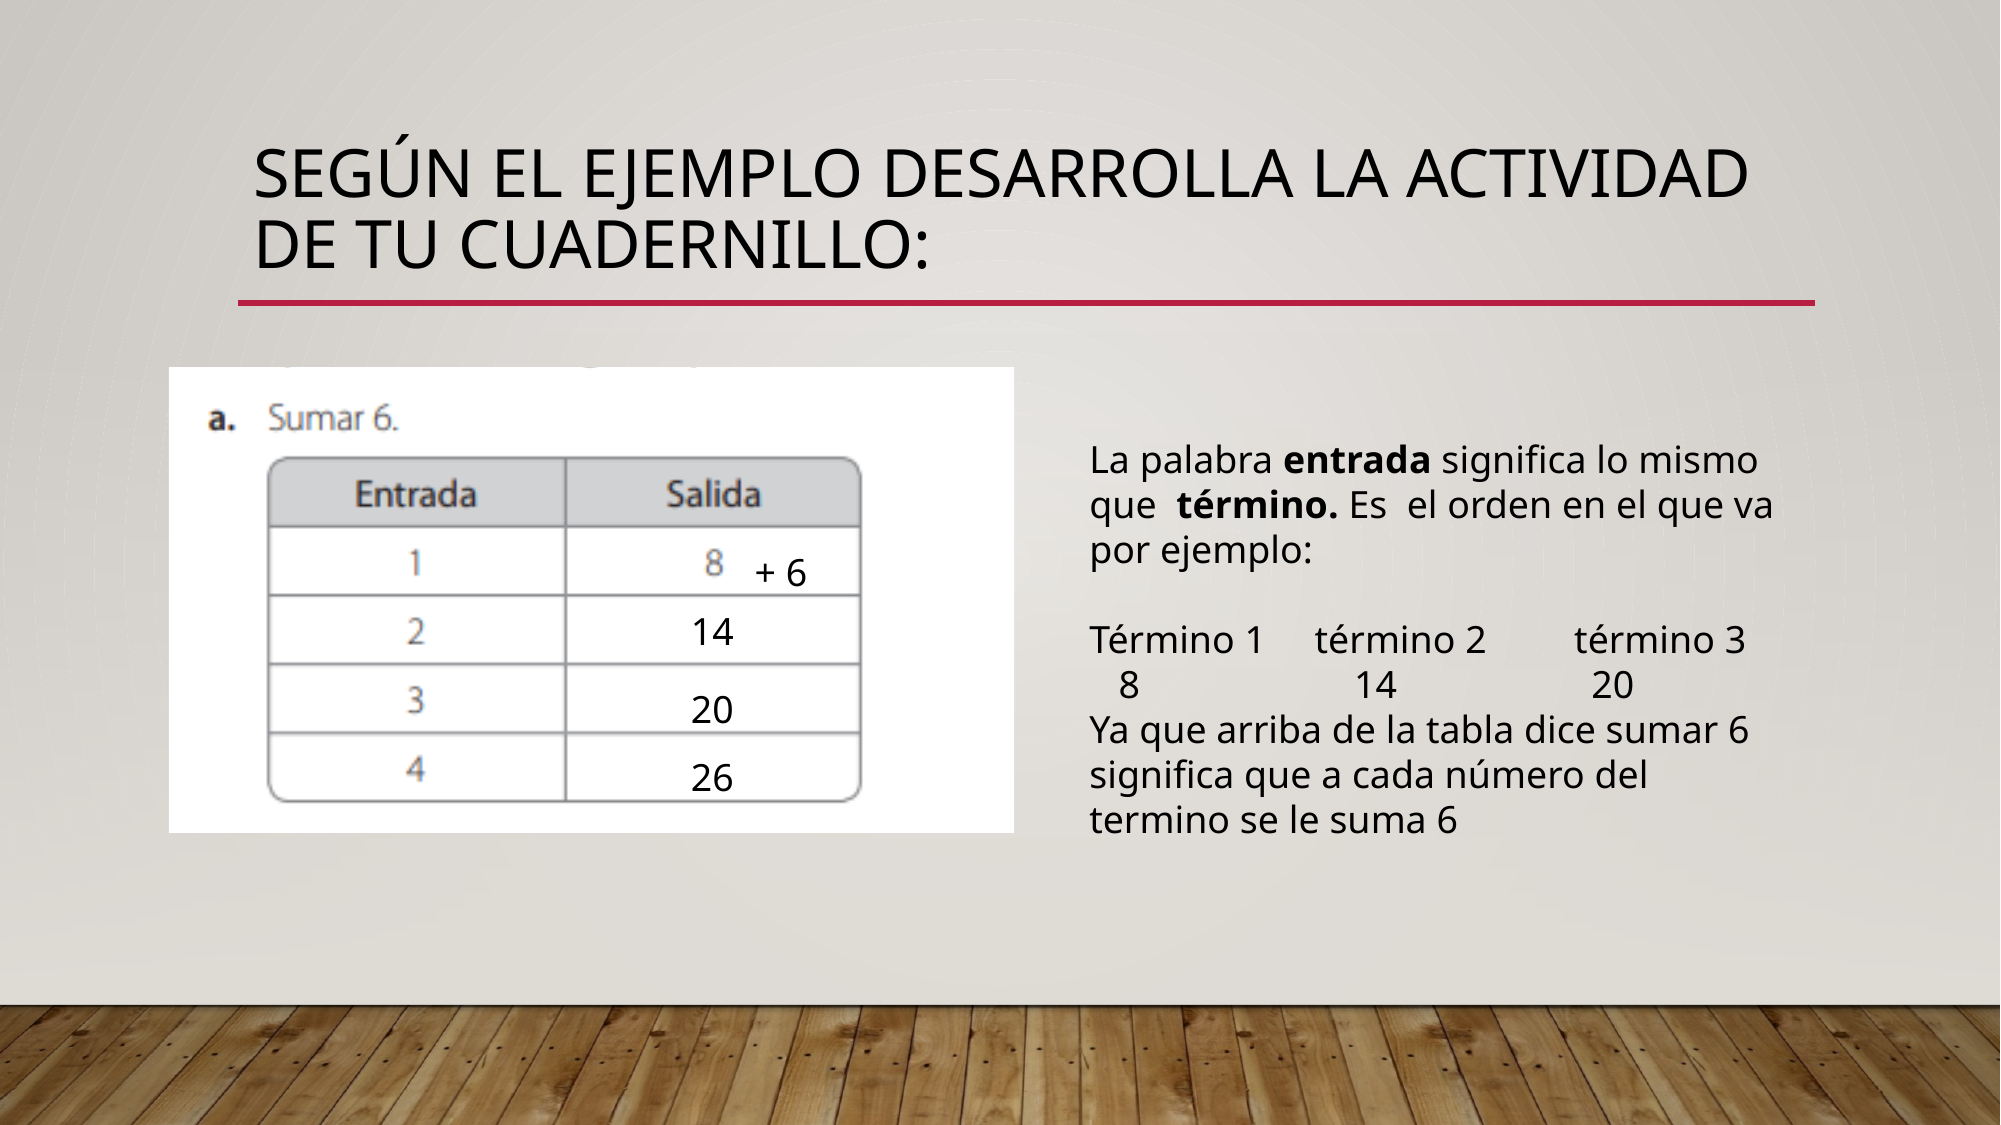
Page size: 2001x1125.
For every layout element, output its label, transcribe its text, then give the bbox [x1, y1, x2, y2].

text_box La palabra entrada significa lo mismo que término. Es el orden en el que va por ejemplo: Término 1 término 2 término 3 8 14 20 Ya que arriba de la tabla dice sumar 6 significa que a cada número del termino se le suma 6 [1074, 428, 1815, 849]
picture [168, 367, 1015, 833]
title SEGÚN EL EJEMPLO DESARROLLA LA ACTIVIDAD DE TU CUADERNILLO: [238, 131, 1814, 305]
picture [0, 1005, 2000, 1125]
